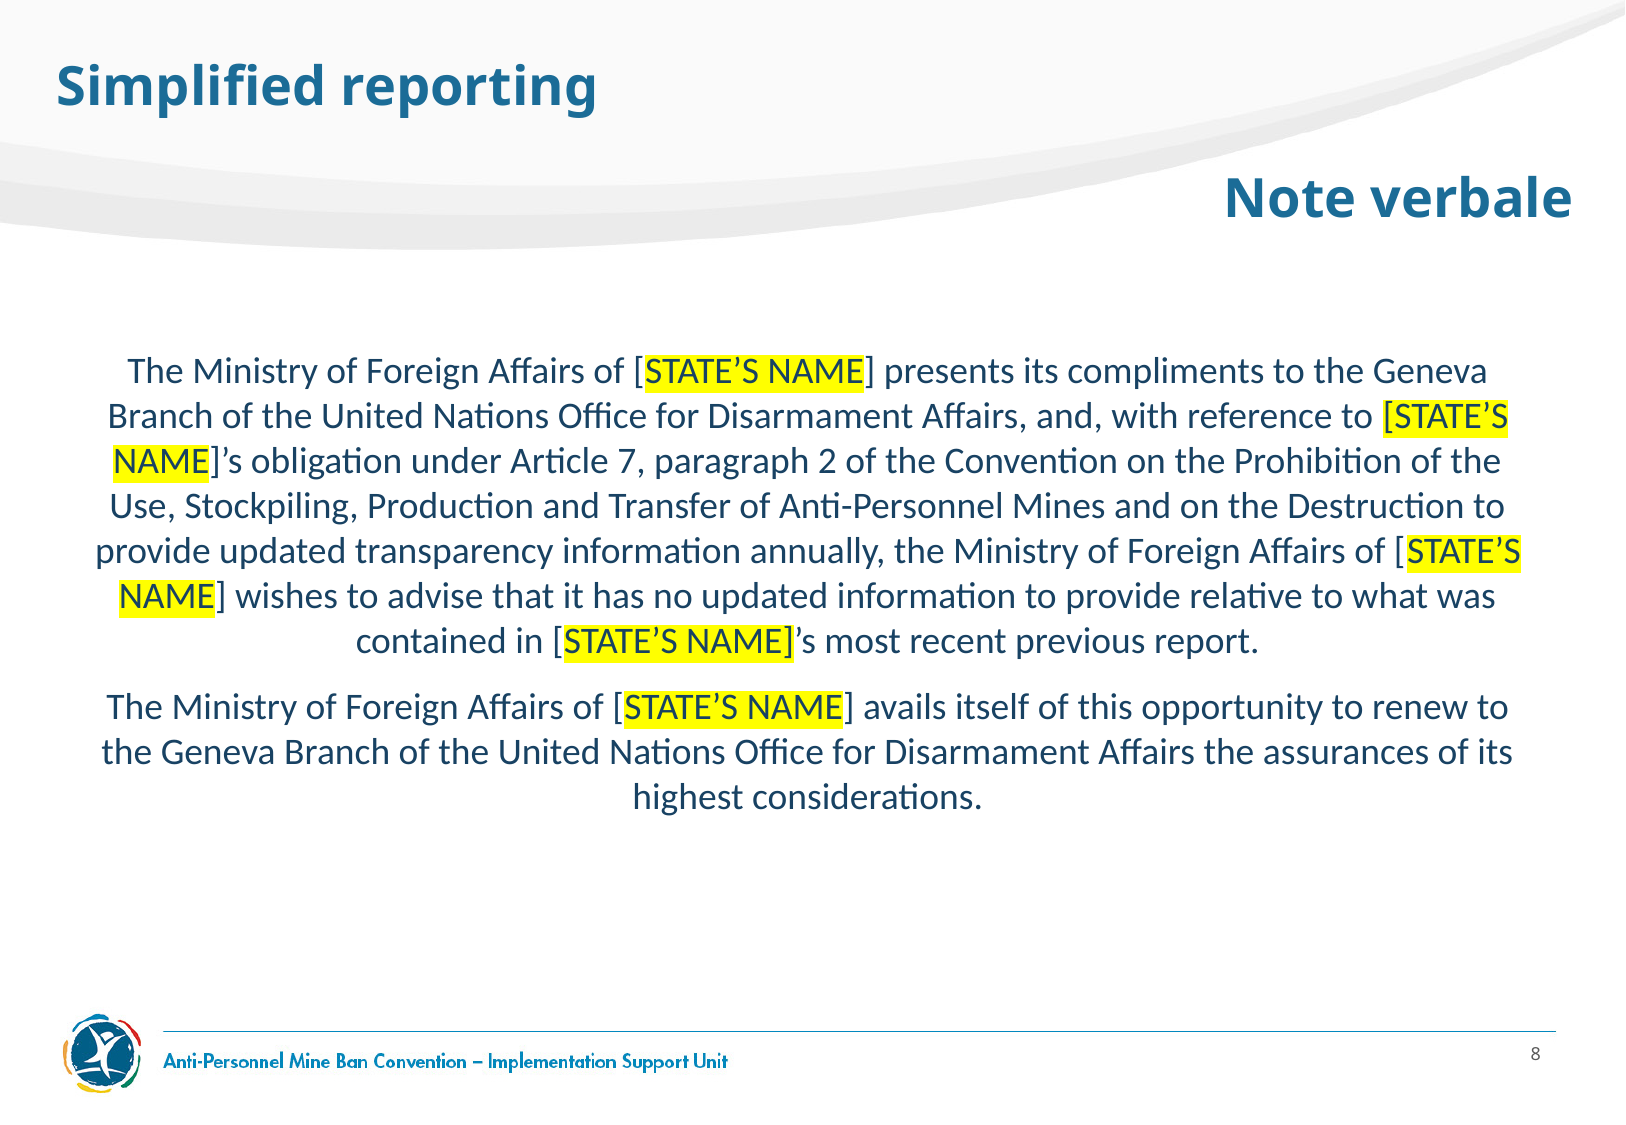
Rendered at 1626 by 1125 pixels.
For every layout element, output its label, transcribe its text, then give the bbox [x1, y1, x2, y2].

picture [0, 1006, 1625, 1125]
text_box Simplified reporting [32, 25, 1557, 143]
picture [0, 0, 1625, 252]
text_box Note verbale [73, 137, 1598, 255]
list The Ministry of Foreign Affairs of [STATE’S NAME] presents its compliments to the Geneva Branch of the United Nations Office for Disarmament Affairs, and, with reference to [STATE’S NAME]’s obligation under Article 7, paragraph 2 of the Convention on the Prohibition of the Use, Stockpiling, Production and Transfer of Anti-Personnel Mines and on the Destruction to provide updated transparency information annually, the Ministry of Foreign Affairs of [STATE’S NAME] wishes to advise that it has no updated information to provide relative to what was contained in [STATE’S NAME]’s most recent previous report. The Ministry of Foreign Affairs of [STATE’S NAME] avails itself of this opportunity to renew to the Geneva Branch of the United Nations Office for Disarmament Affairs the assurances of its highest considerations. [64, 338, 1552, 846]
